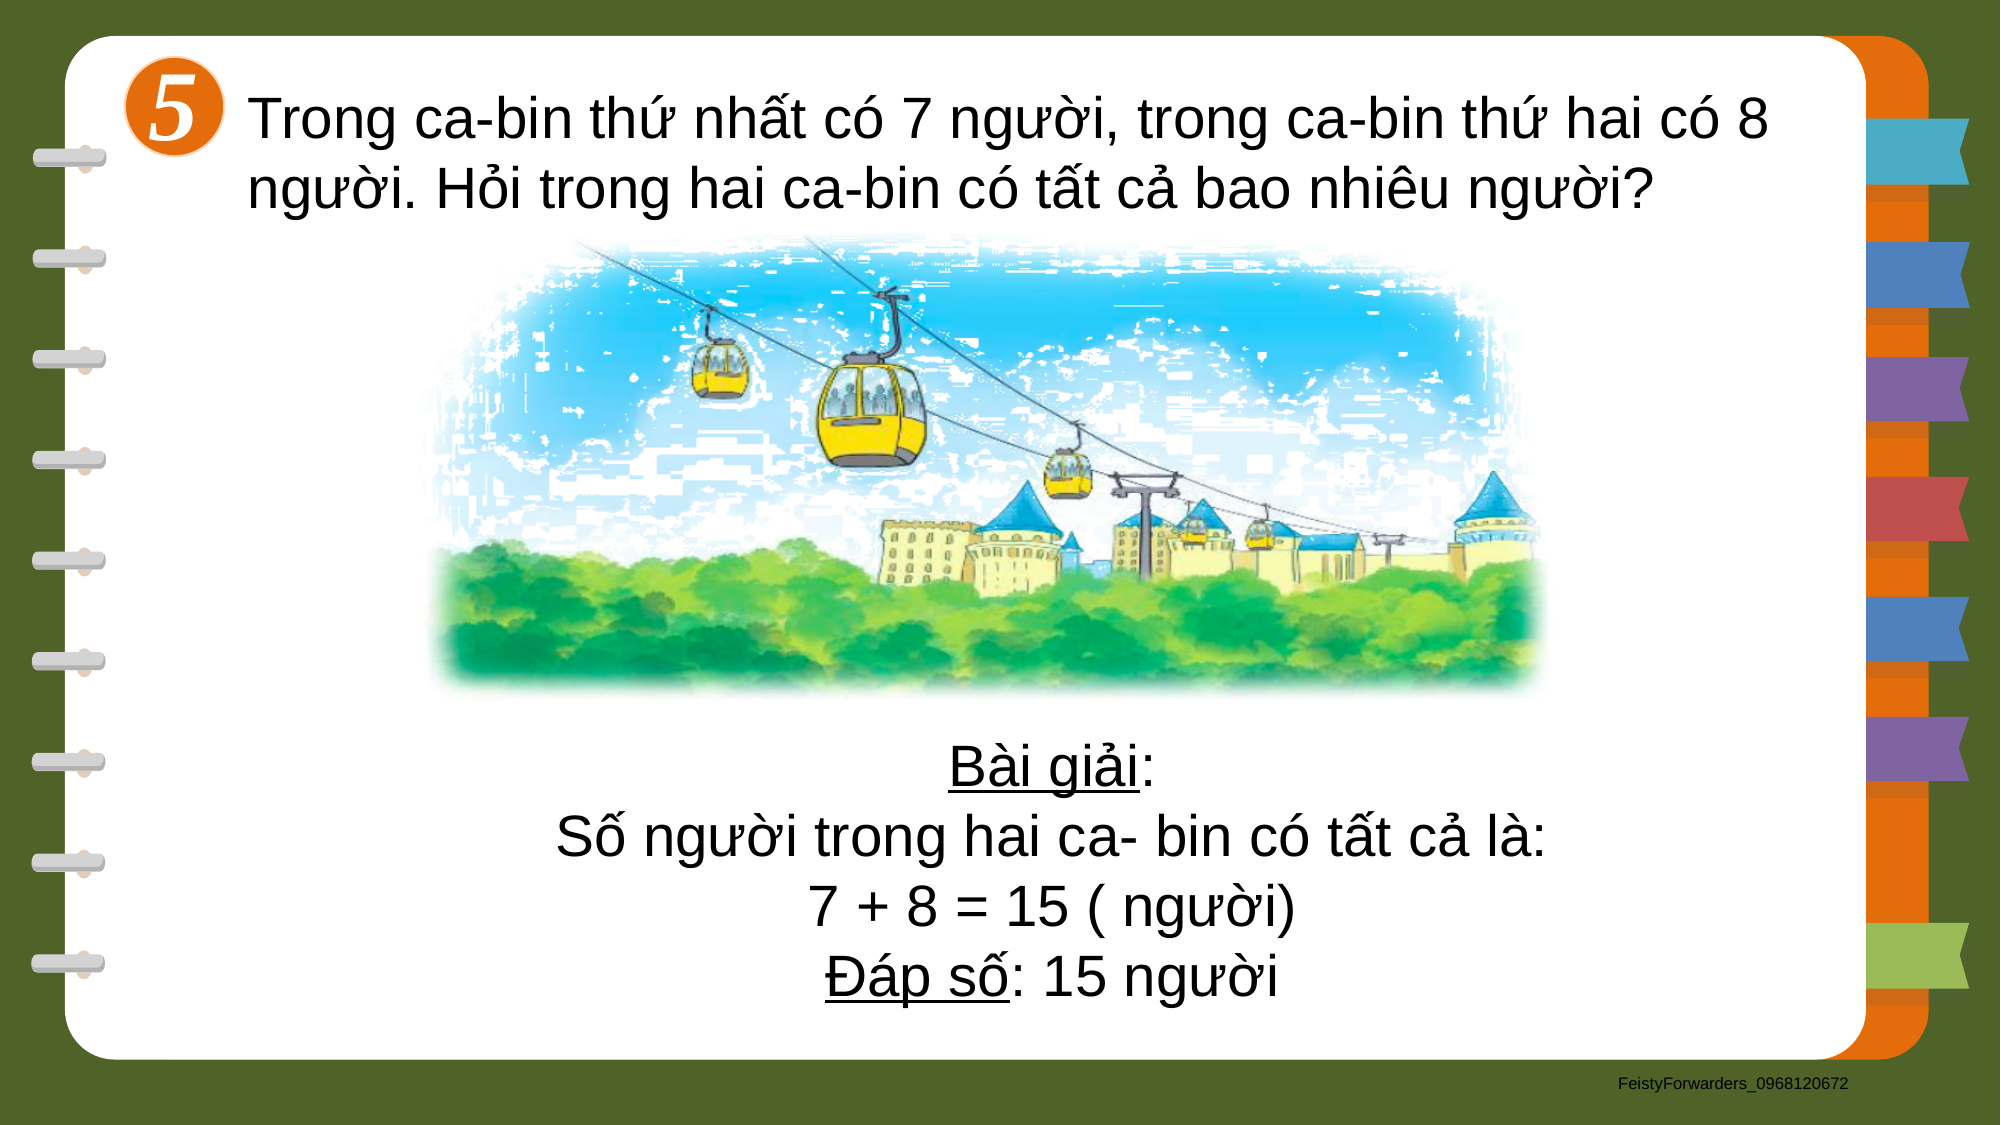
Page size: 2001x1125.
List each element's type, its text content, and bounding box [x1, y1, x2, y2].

text_box Bài giải: Số người trong hai ca- bin có tất cả là: 7 + 8 = 15 ( người) Đáp số: 15 người [258, 720, 1847, 1016]
text_box Trong ca-bin thứ nhất có 7 người, trong ca-bin thứ hai có 8 người. Hỏi trong hai ca-bin có tất cả bao nhiêu người? [233, 72, 1822, 228]
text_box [124, 33, 225, 170]
picture [416, 232, 1584, 710]
